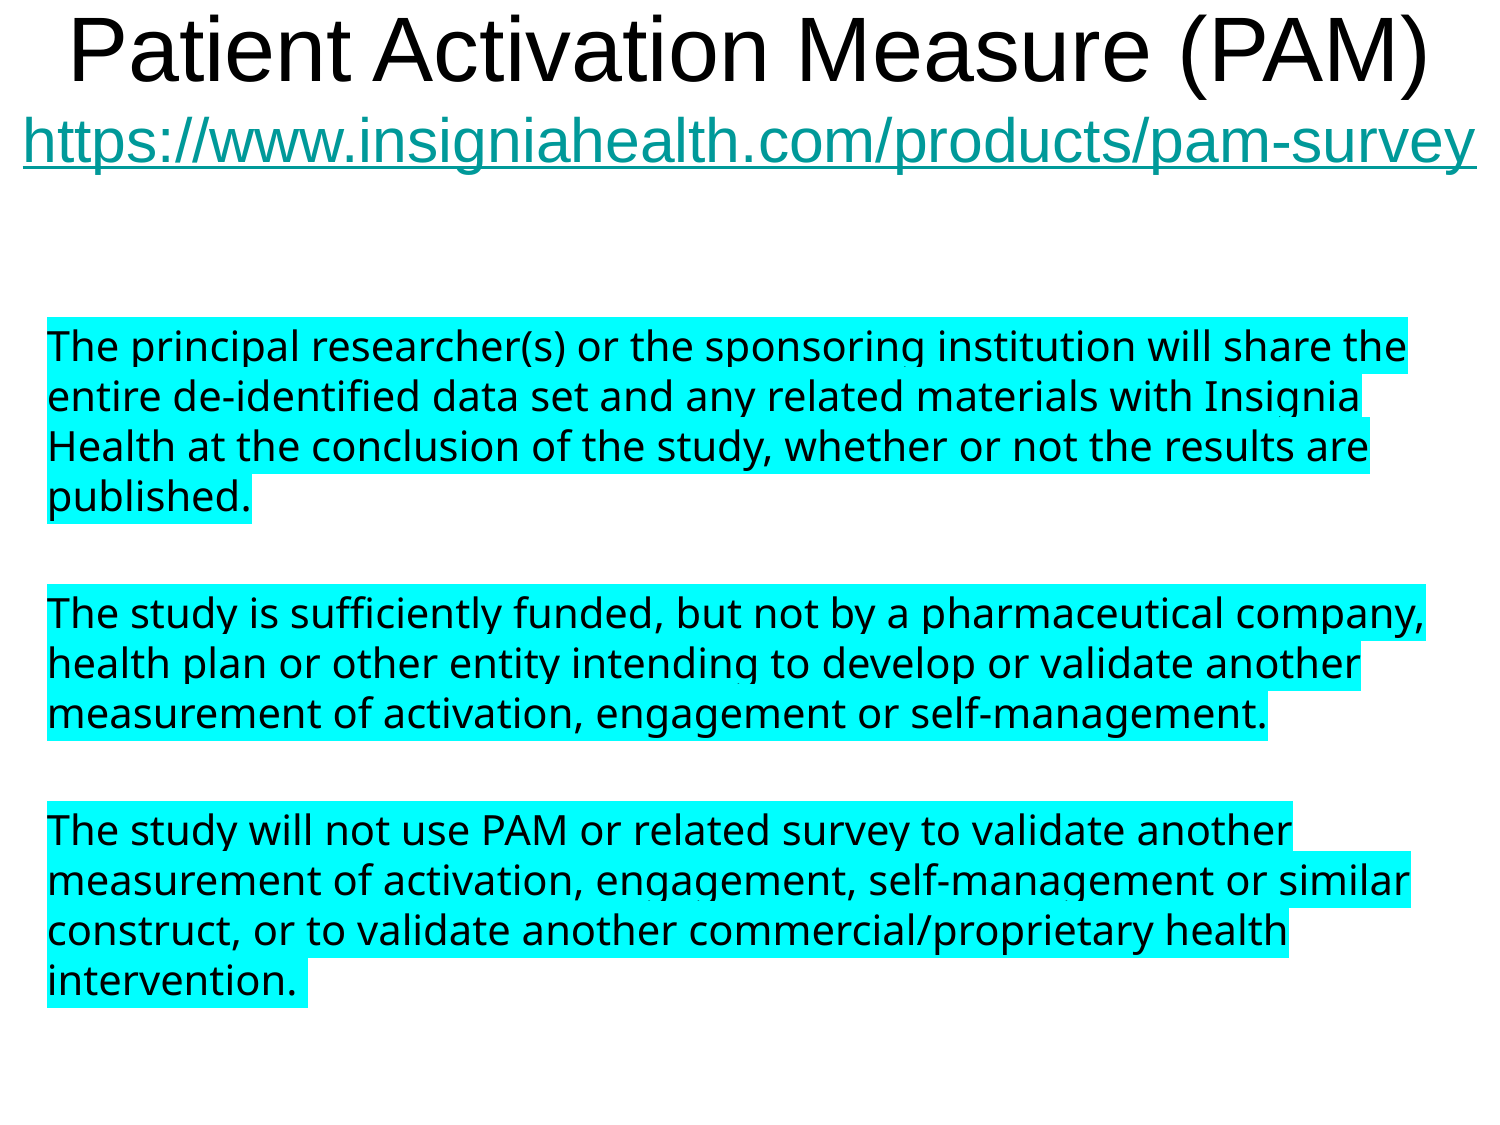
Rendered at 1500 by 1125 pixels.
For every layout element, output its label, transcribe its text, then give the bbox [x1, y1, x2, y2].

title Patient Activation Measure (PAM) https://www.insigniahealth.com/products/pam-survey [0, 26, 1500, 214]
list The principal researcher(s) or the sponsoring institution will share the entire de-identified data set and any related materials with Insignia Health at the conclusion of the study, whether or not the results are published. The study is sufficiently funded, but not by a pharmaceutical company, health plan or other entity intending to develop or validate another measurement of activation, engagement or self-management. The study will not use PAM or related survey to validate another measurement of activation, engagement, self-management or similar construct, or to validate another commercial/proprietary health intervention. [31, 312, 1500, 1055]
